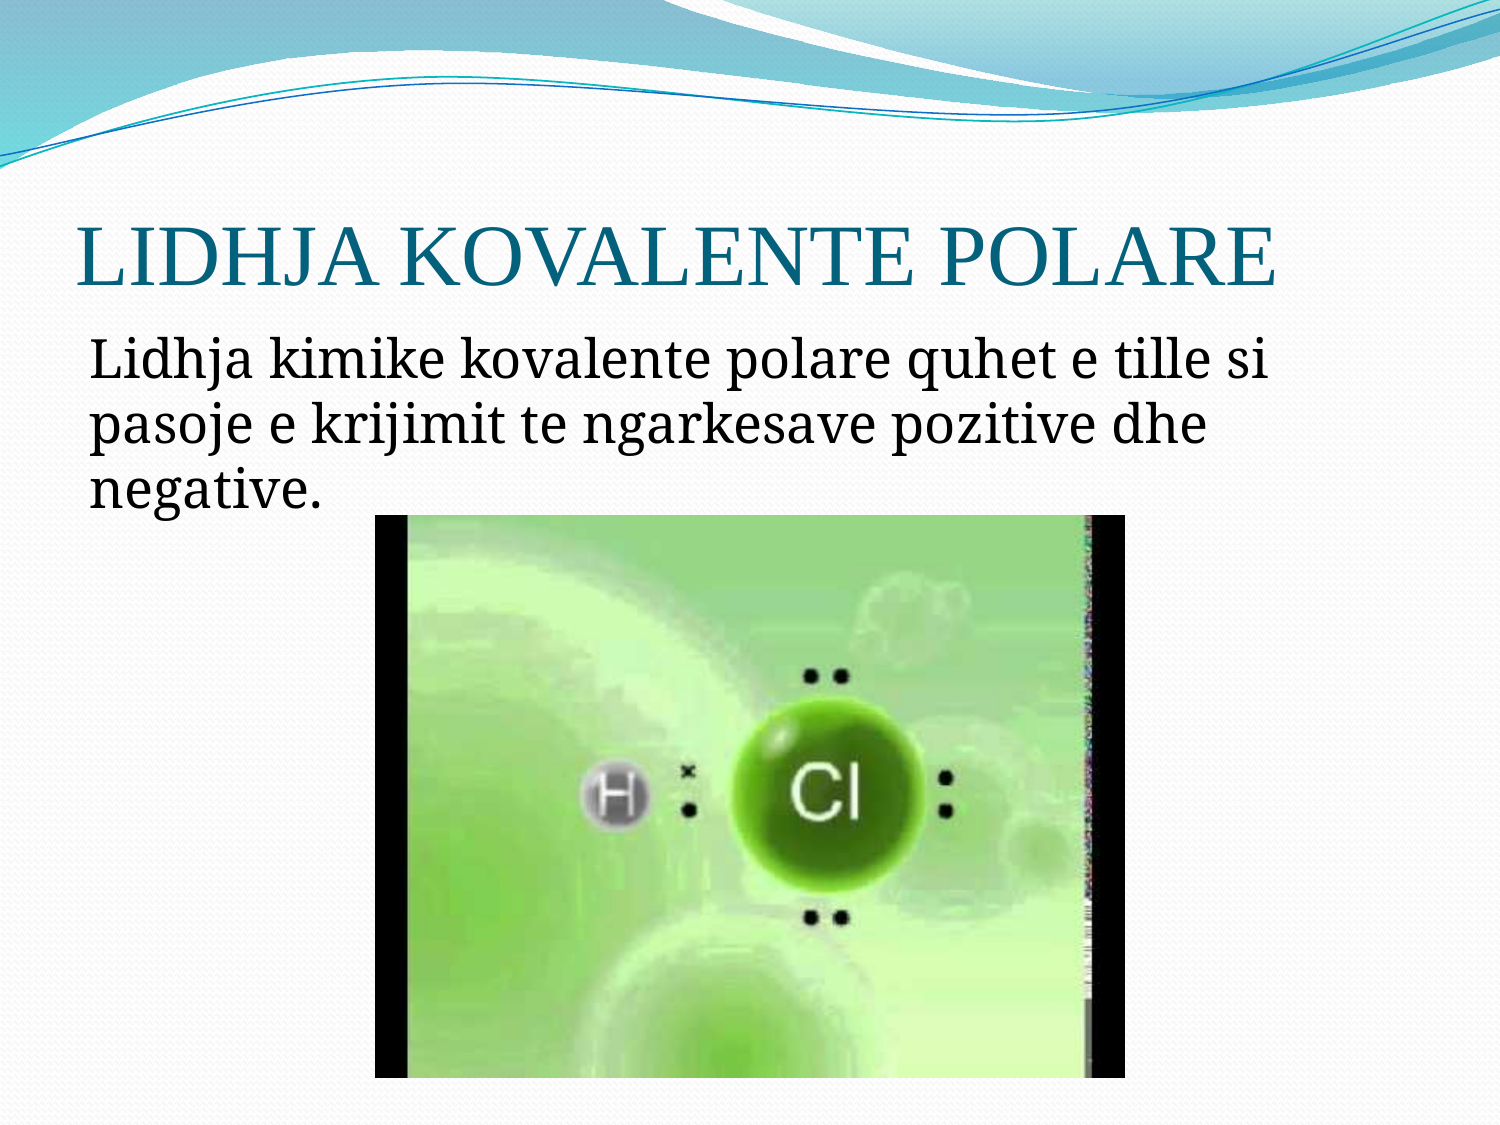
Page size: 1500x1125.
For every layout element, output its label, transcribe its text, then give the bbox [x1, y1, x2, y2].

picture [374, 514, 1126, 1078]
list Lidhja kimike kovalente polare quhet e tille si pasoje e krijimit te ngarkesave pozitive dhe negative. [75, 317, 1425, 1038]
title LIDHJA KOVALENTE POLARE [75, 115, 1425, 303]
